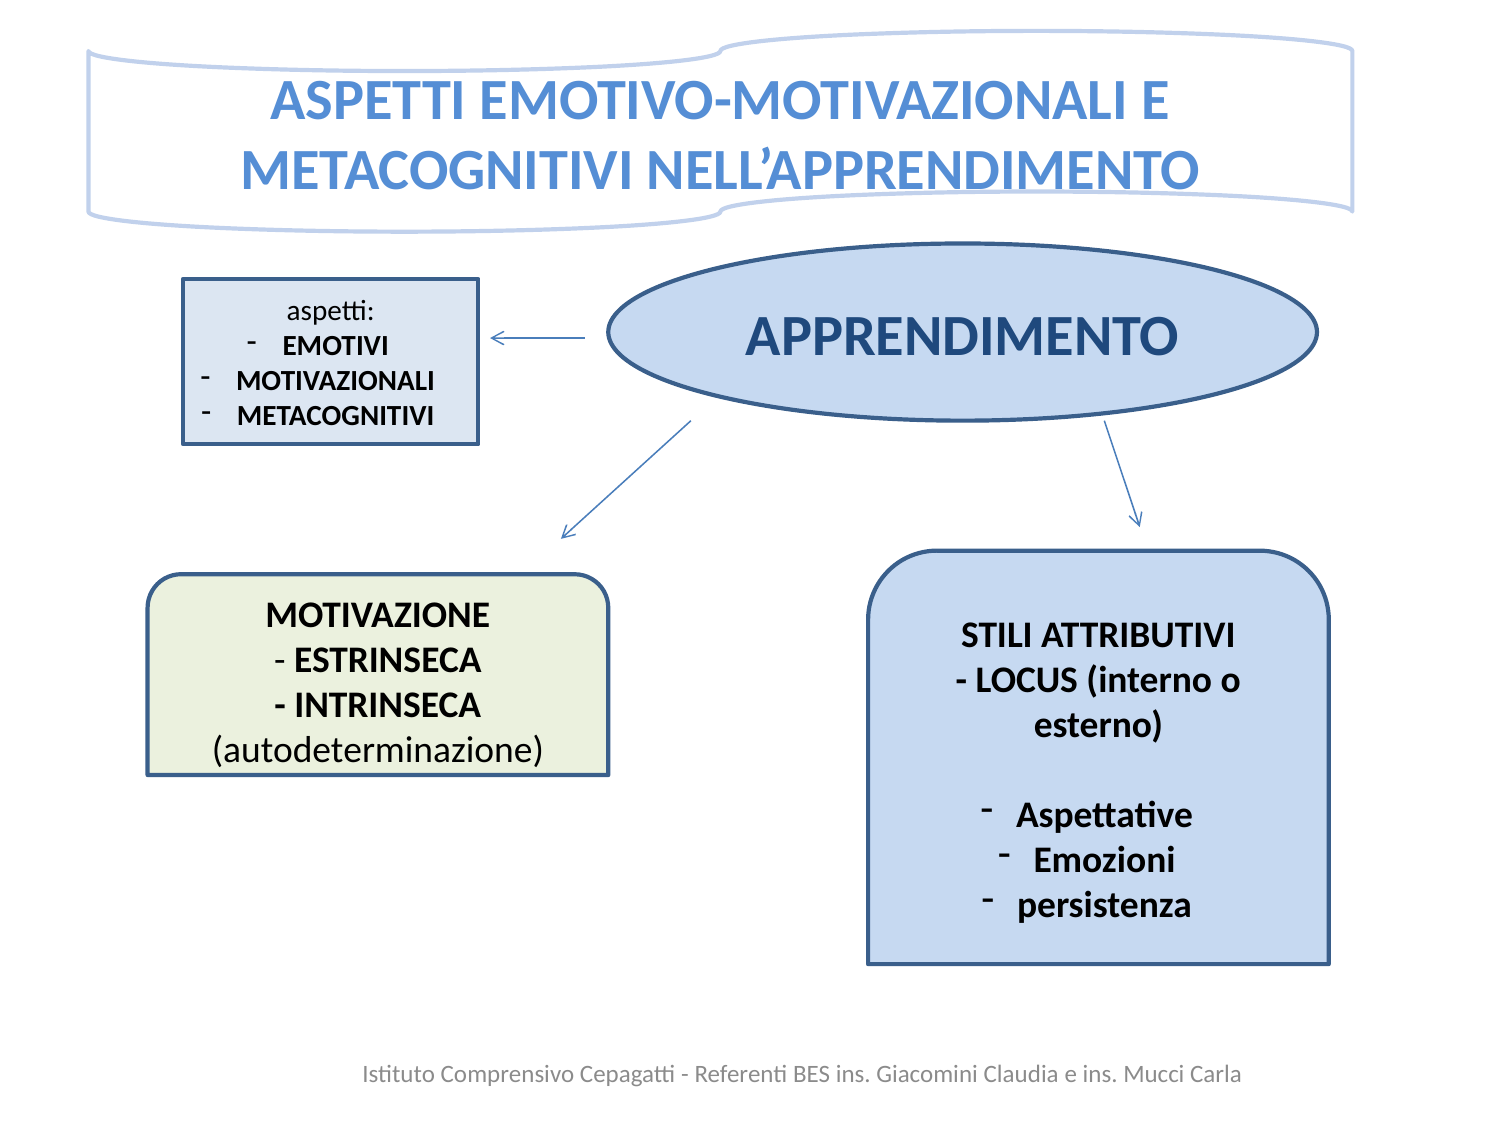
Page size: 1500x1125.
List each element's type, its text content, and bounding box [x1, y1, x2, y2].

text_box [1104, 420, 1140, 528]
text_box MOTIVAZIONE - ESTRINSECA - INTRINSECA (autodeterminazione) [145, 572, 611, 778]
text_box ASPETTI EMOTIVO-MOTIVAZIONALI E METACOGNITIVI NELL’APPRENDIMENTO [86, 28, 1355, 234]
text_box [560, 420, 692, 540]
text_box APPRENDIMENTO [606, 241, 1320, 423]
text_box STILI ATTRIBUTIVI - LOCUS (interno o esterno) Aspettative Emozioni persistenza [866, 548, 1331, 967]
text_box aspetti: EMOTIVI MOTIVAZIONALI METACOGNITIVI [181, 277, 480, 446]
footer Istituto Comprensivo Cepagatti - Referenti BES ins. Giacomini Claudia e ins. Mucci Carla [183, 1042, 1424, 1103]
